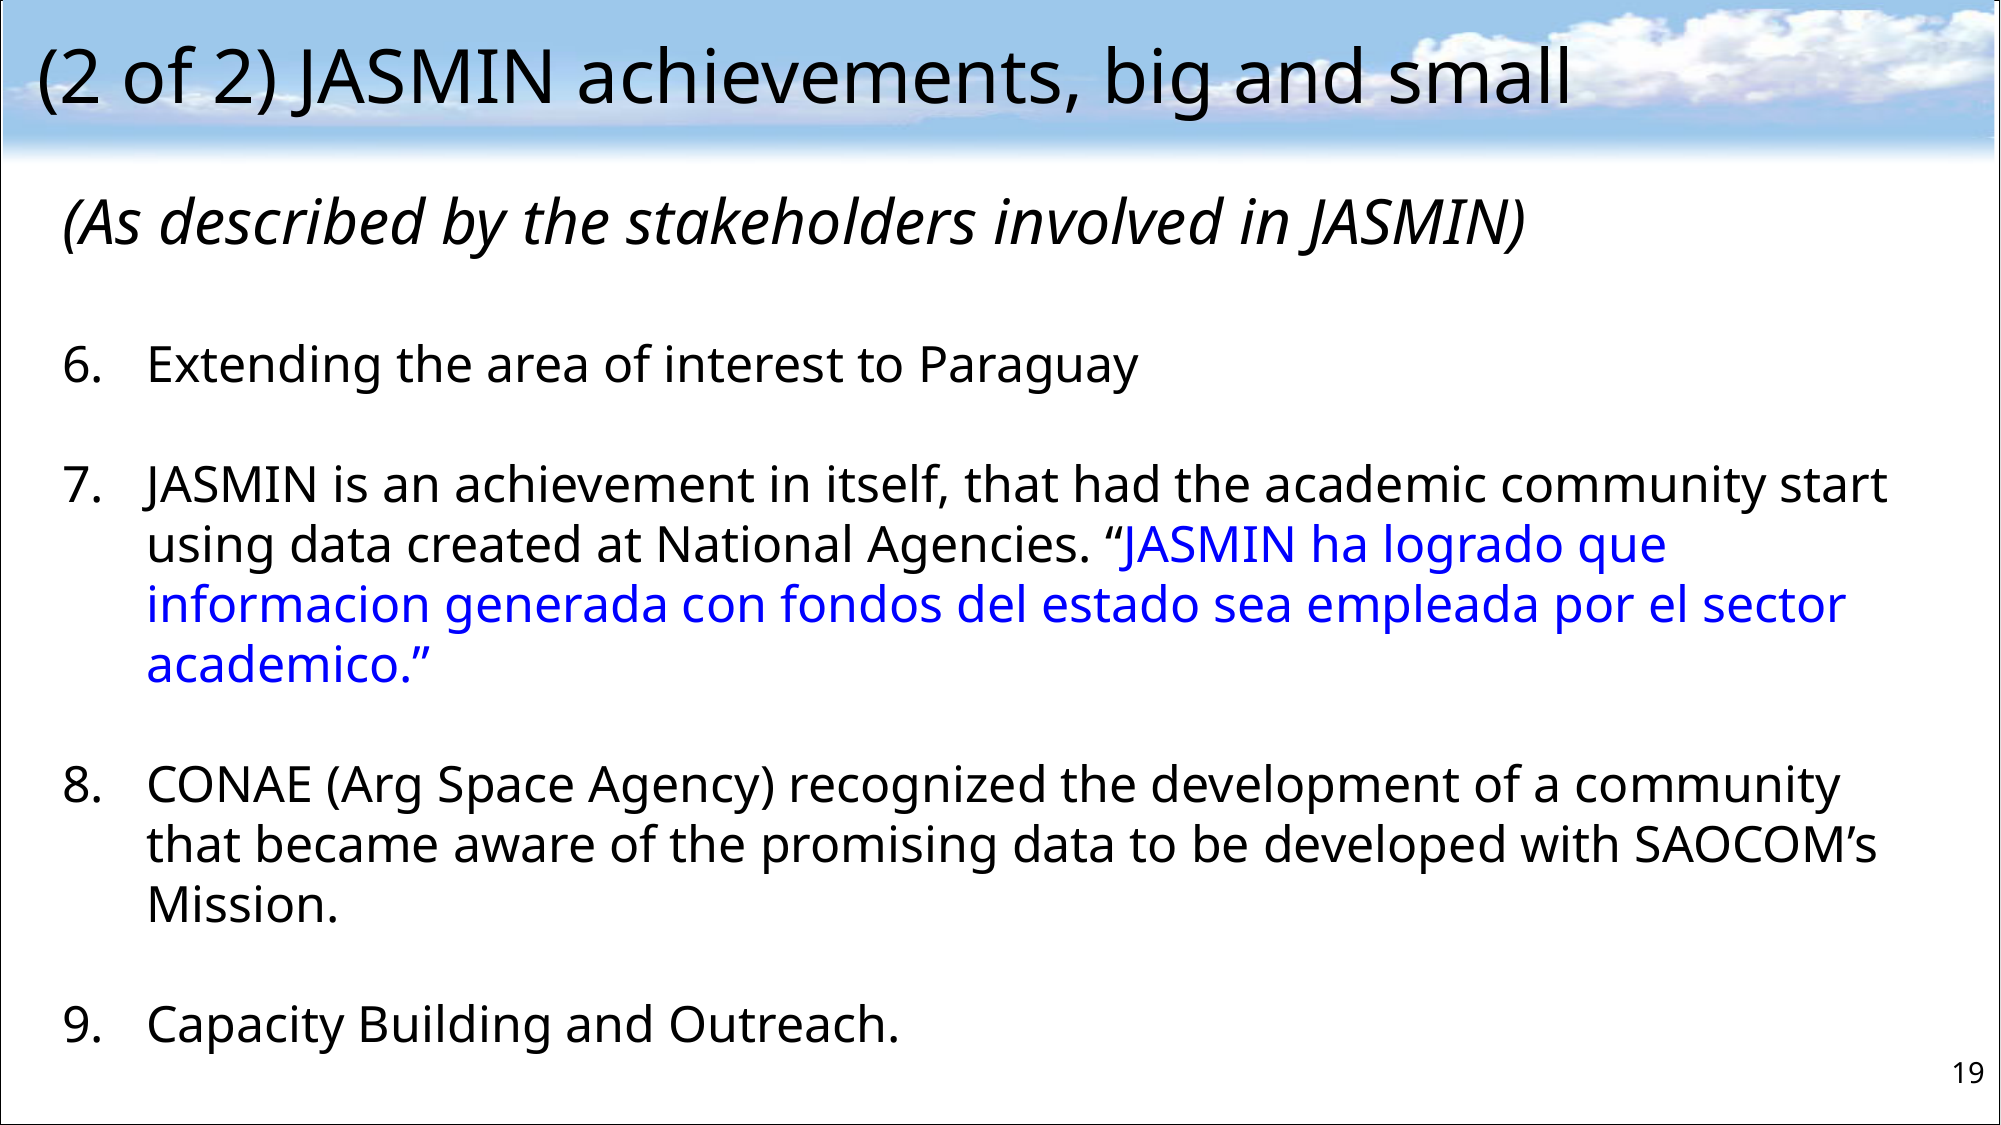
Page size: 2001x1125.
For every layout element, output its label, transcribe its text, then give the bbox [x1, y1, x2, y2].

text_box (As described by the stakeholders involved in JASMIN) Extending the area of interest to Paraguay JASMIN is an achievement in itself, that had the academic community start using data created at National Agencies. “JASMIN ha logrado que informacion generada con fondos del estado sea empleada por el sector academico.” CONAE (Arg Space Agency) recognized the development of a community that became aware of the promising data to be developed with SAOCOM’s Mission. Capacity Building and Outreach. [47, 174, 1954, 1125]
picture [2, 0, 1995, 366]
text_box (2 of 2) JASMIN achievements, big and small [22, 20, 1934, 126]
slide_number 19 [1533, 1046, 2000, 1125]
